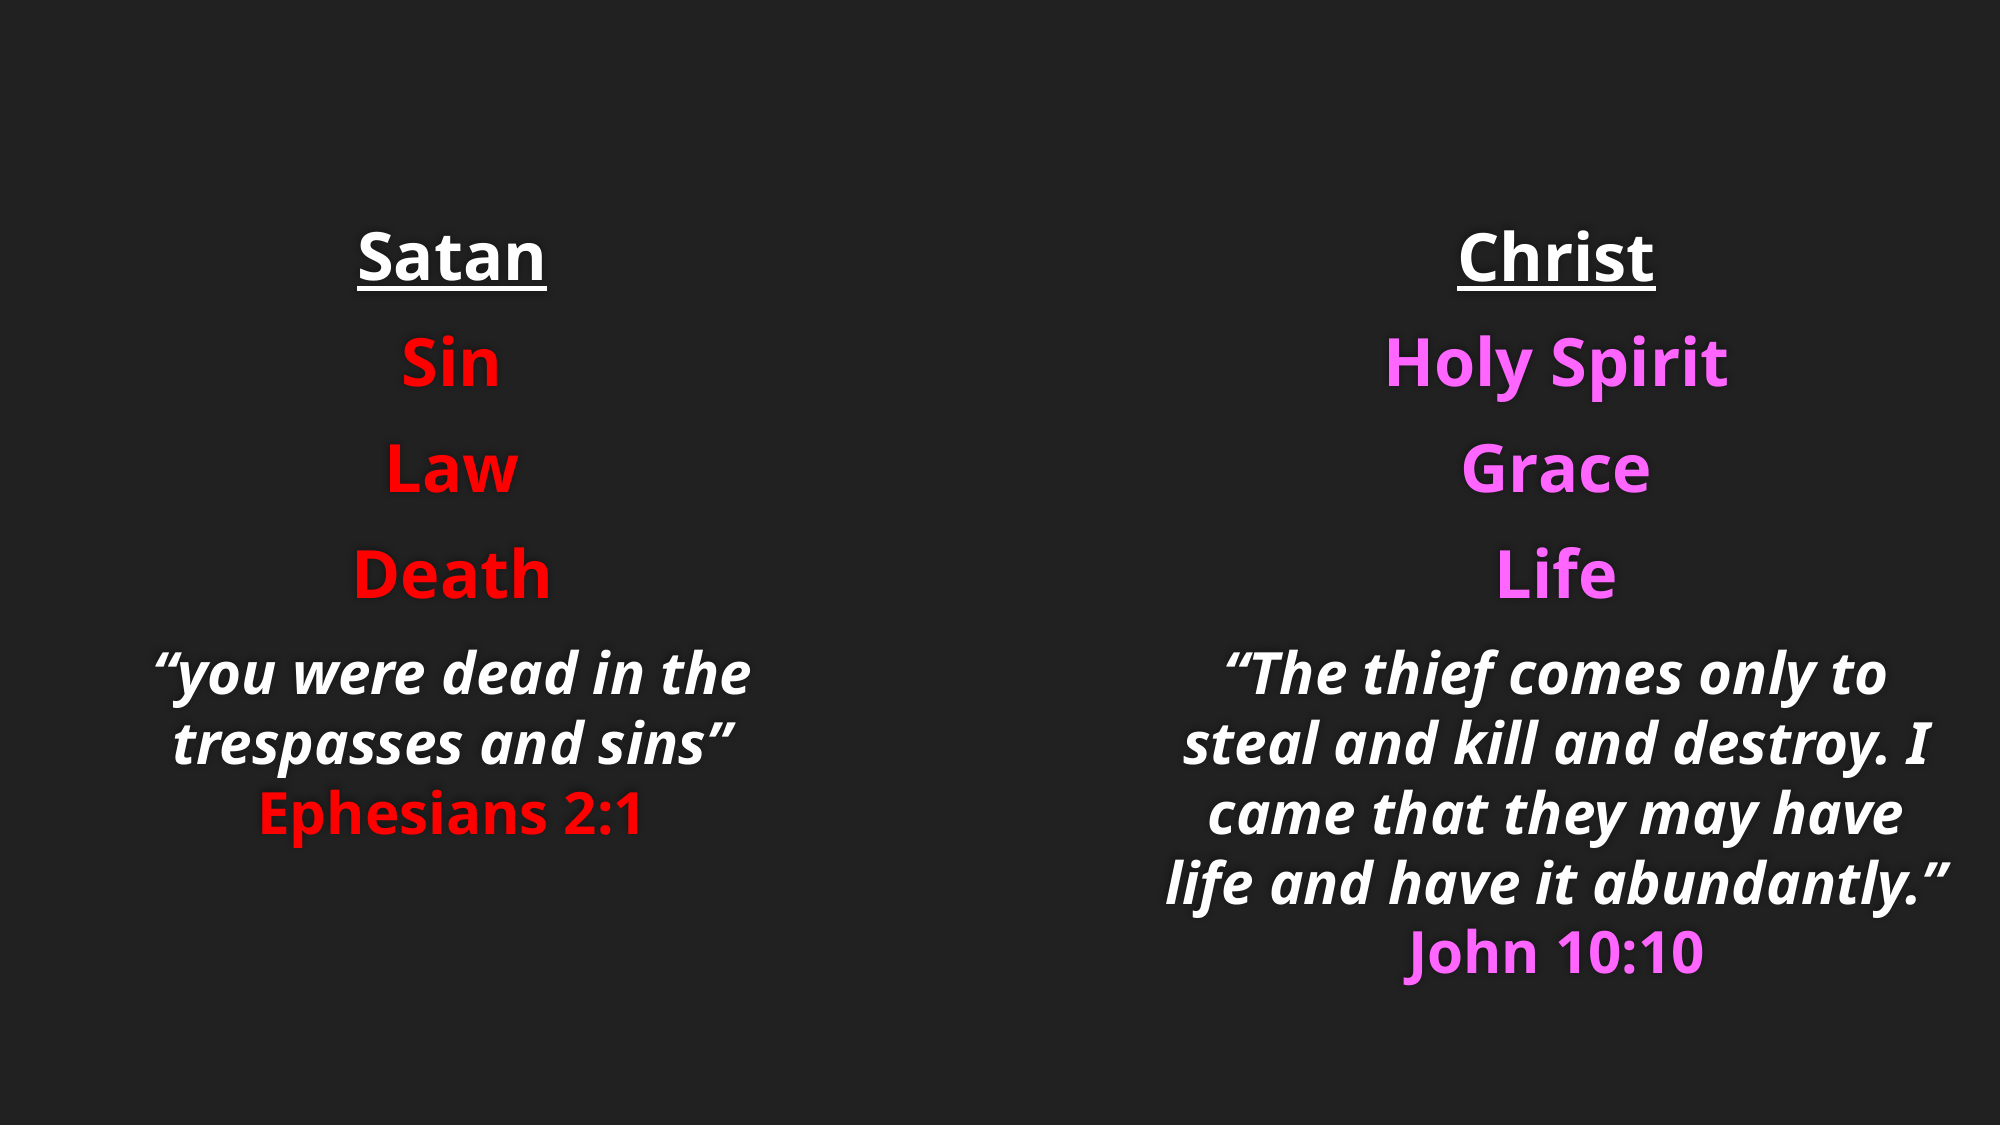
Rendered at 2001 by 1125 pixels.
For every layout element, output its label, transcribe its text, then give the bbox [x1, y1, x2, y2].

text_box Christ Holy Spirit Grace Life “The thief comes only to steal and kill and destroy. I came that they may have life and have it abundantly.” John 10:10 [1148, 87, 1965, 1113]
list Satan Sin Law Death “you were dead in the trespasses and sins” Ephesians 2:1 [44, 49, 861, 1076]
